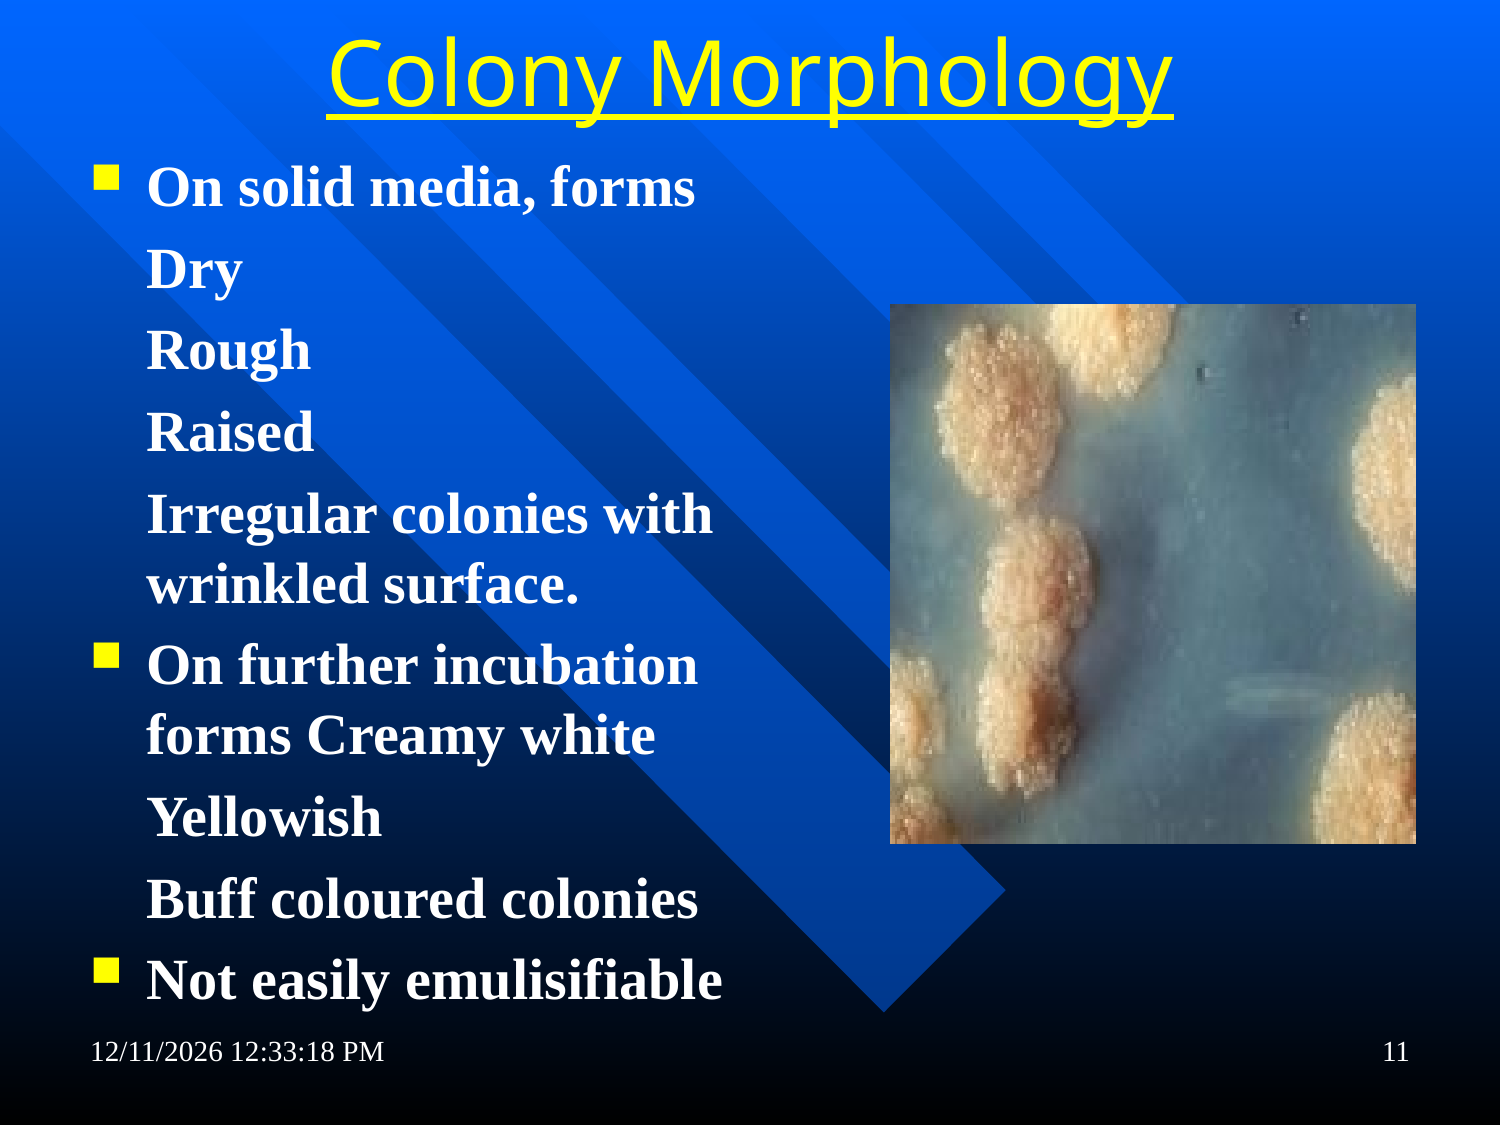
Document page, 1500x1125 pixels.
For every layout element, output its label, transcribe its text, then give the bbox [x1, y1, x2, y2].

slide_number 11 [1074, 1023, 1426, 1104]
list On solid media, forms Dry Rough Raised Irregular colonies with wrinkled surface. On further incubation forms Creamy white Yellowish Buff coloured colonies Not easily emulisifiable [74, 140, 845, 971]
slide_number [74, 1023, 426, 1104]
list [890, 304, 1416, 844]
title Colony Morphology [74, 34, 1426, 106]
